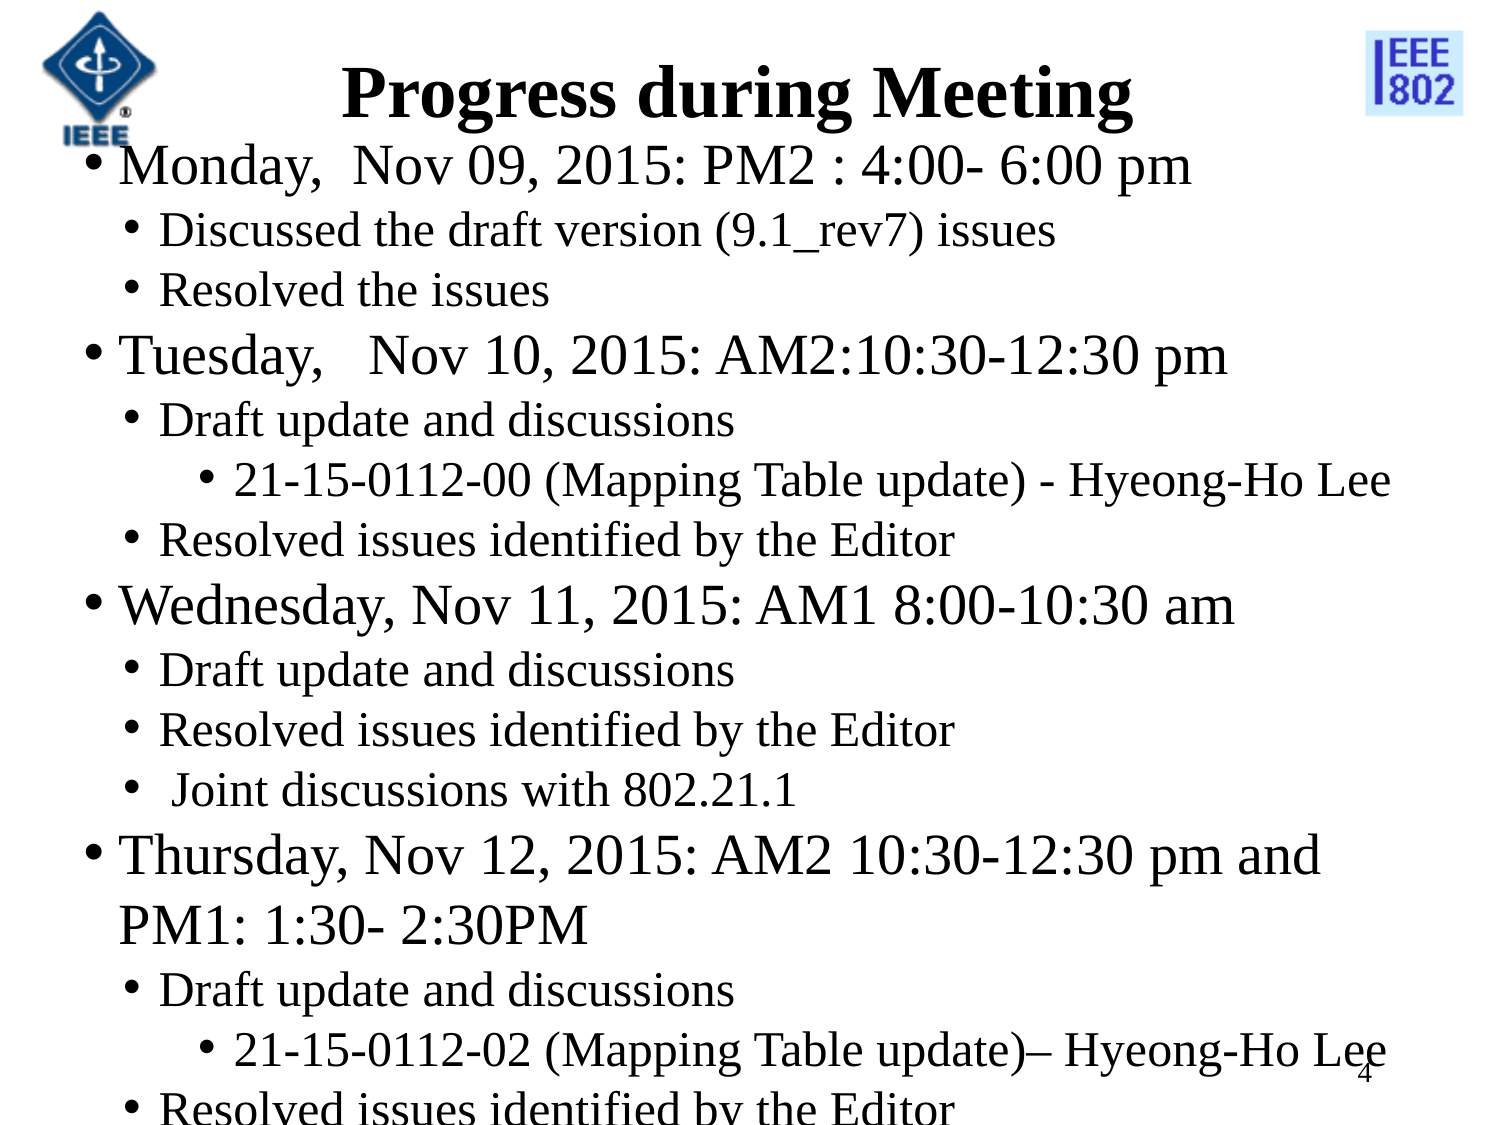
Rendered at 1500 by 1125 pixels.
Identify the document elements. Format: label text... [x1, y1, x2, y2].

picture [1351, 12, 1475, 118]
picture [37, 9, 162, 150]
text_box Monday, Nov 09, 2015: PM2 : 4:00- 6:00 pm Discussed the draft version (9.1_rev7) issues Resolved the issues Tuesday, Nov 10, 2015: AM2:10:30-12:30 pm Draft update and discussions 21-15-0112-00 (Mapping Table update) - Hyeong-Ho Lee Resolved issues identified by the Editor Wednesday, Nov 11, 2015: AM1 8:00-10:30 am Draft update and discussions Resolved issues identified by the Editor Joint discussions with 802.21.1 Thursday, Nov 12, 2015: AM2 10:30-12:30 pm and PM1: 1:30- 2:30PM Draft update and discussions 21-15-0112-02 (Mapping Table update)– Hyeong-Ho Lee Resolved issues identified by the Editor [68, 118, 1482, 1125]
title Progress during Meeting [68, 36, 1427, 118]
